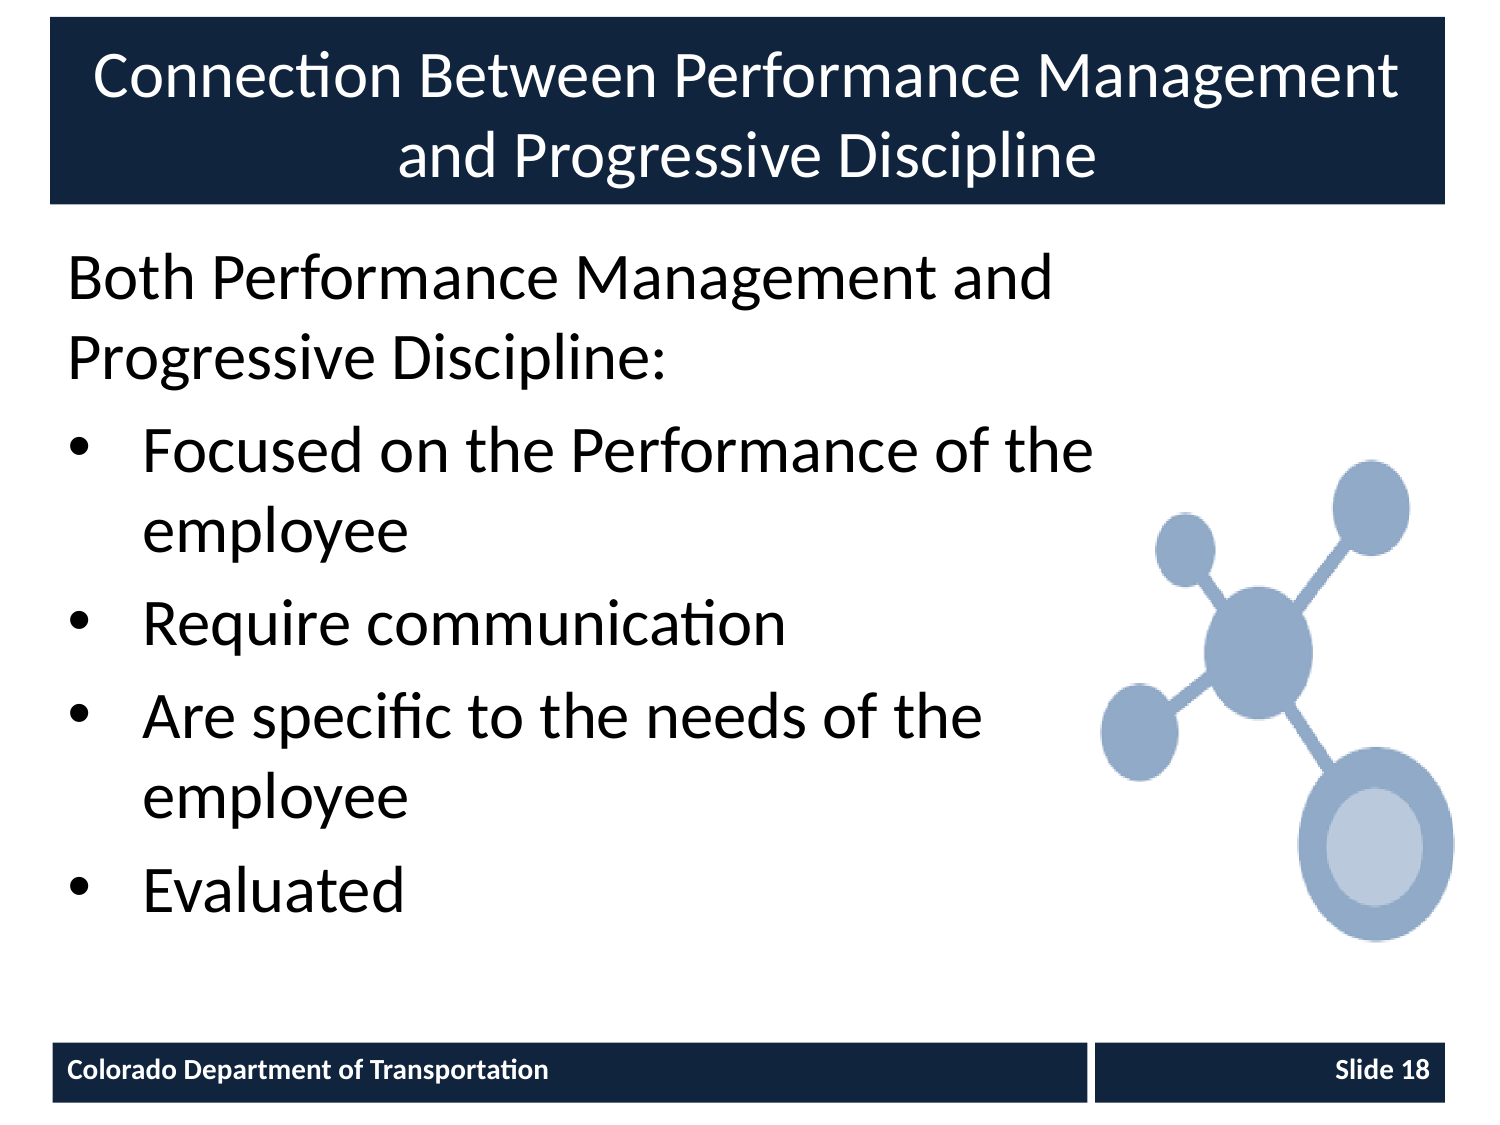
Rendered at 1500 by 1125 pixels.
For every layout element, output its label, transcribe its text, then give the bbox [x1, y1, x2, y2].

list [1087, 448, 1473, 958]
footer Colorado Department of Transportation [52, 1042, 1088, 1103]
slide_number Slide 18 [1095, 1042, 1445, 1103]
list Both Performance Management and Progressive Discipline: Focused on the Performance of the employee Require communication Are specific to the needs of the employee Evaluated [52, 224, 1259, 1036]
title Connection Between Performance Management and Progressive Discipline [49, 16, 1446, 205]
